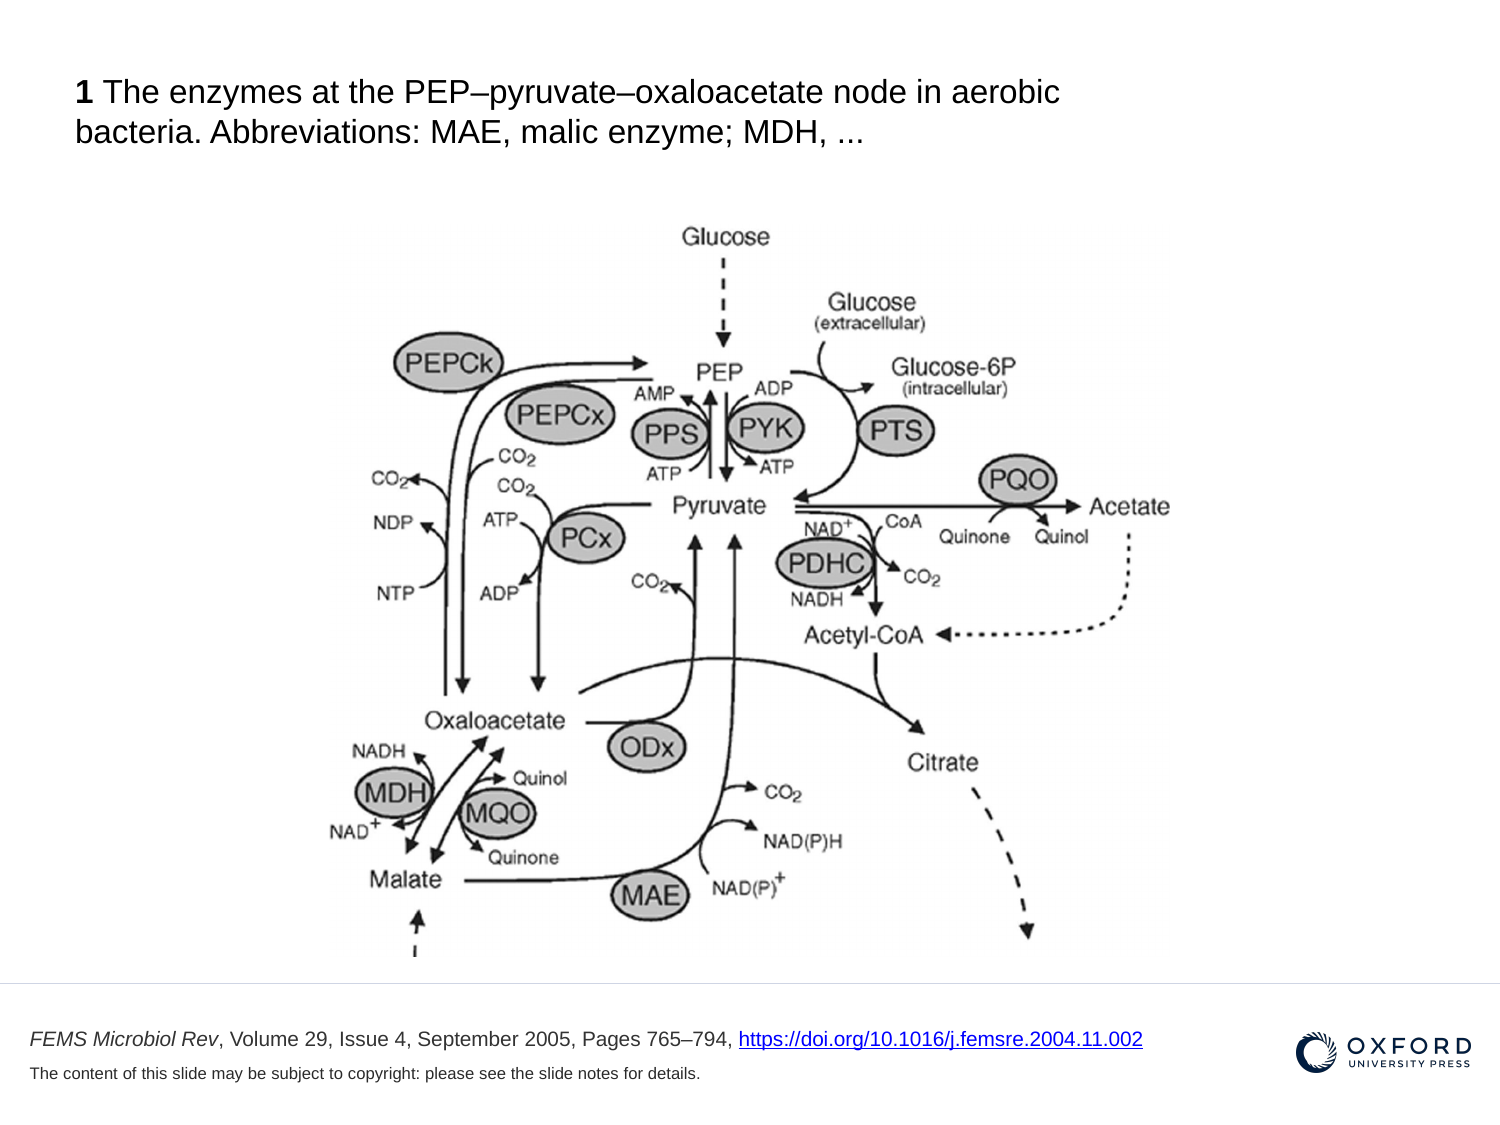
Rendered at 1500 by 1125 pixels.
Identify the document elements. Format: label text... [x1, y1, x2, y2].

footer FEMS Microbiol Rev, Volume 29, Issue 4, September 2005, Pages 765–794, https://doi.org/10.1016/j.femsre.2004.11.002 The content of this slide may be subject to copyright: please see the slide notes for details. [0, 983, 1260, 1125]
title 1 The enzymes at the PEP–pyruvate–oxaloacetate node in aerobic bacteria. Abbreviations: MAE, malic enzyme; MDH, ... [75, 69, 1078, 171]
picture [1296, 1032, 1471, 1073]
picture [329, 224, 1170, 957]
